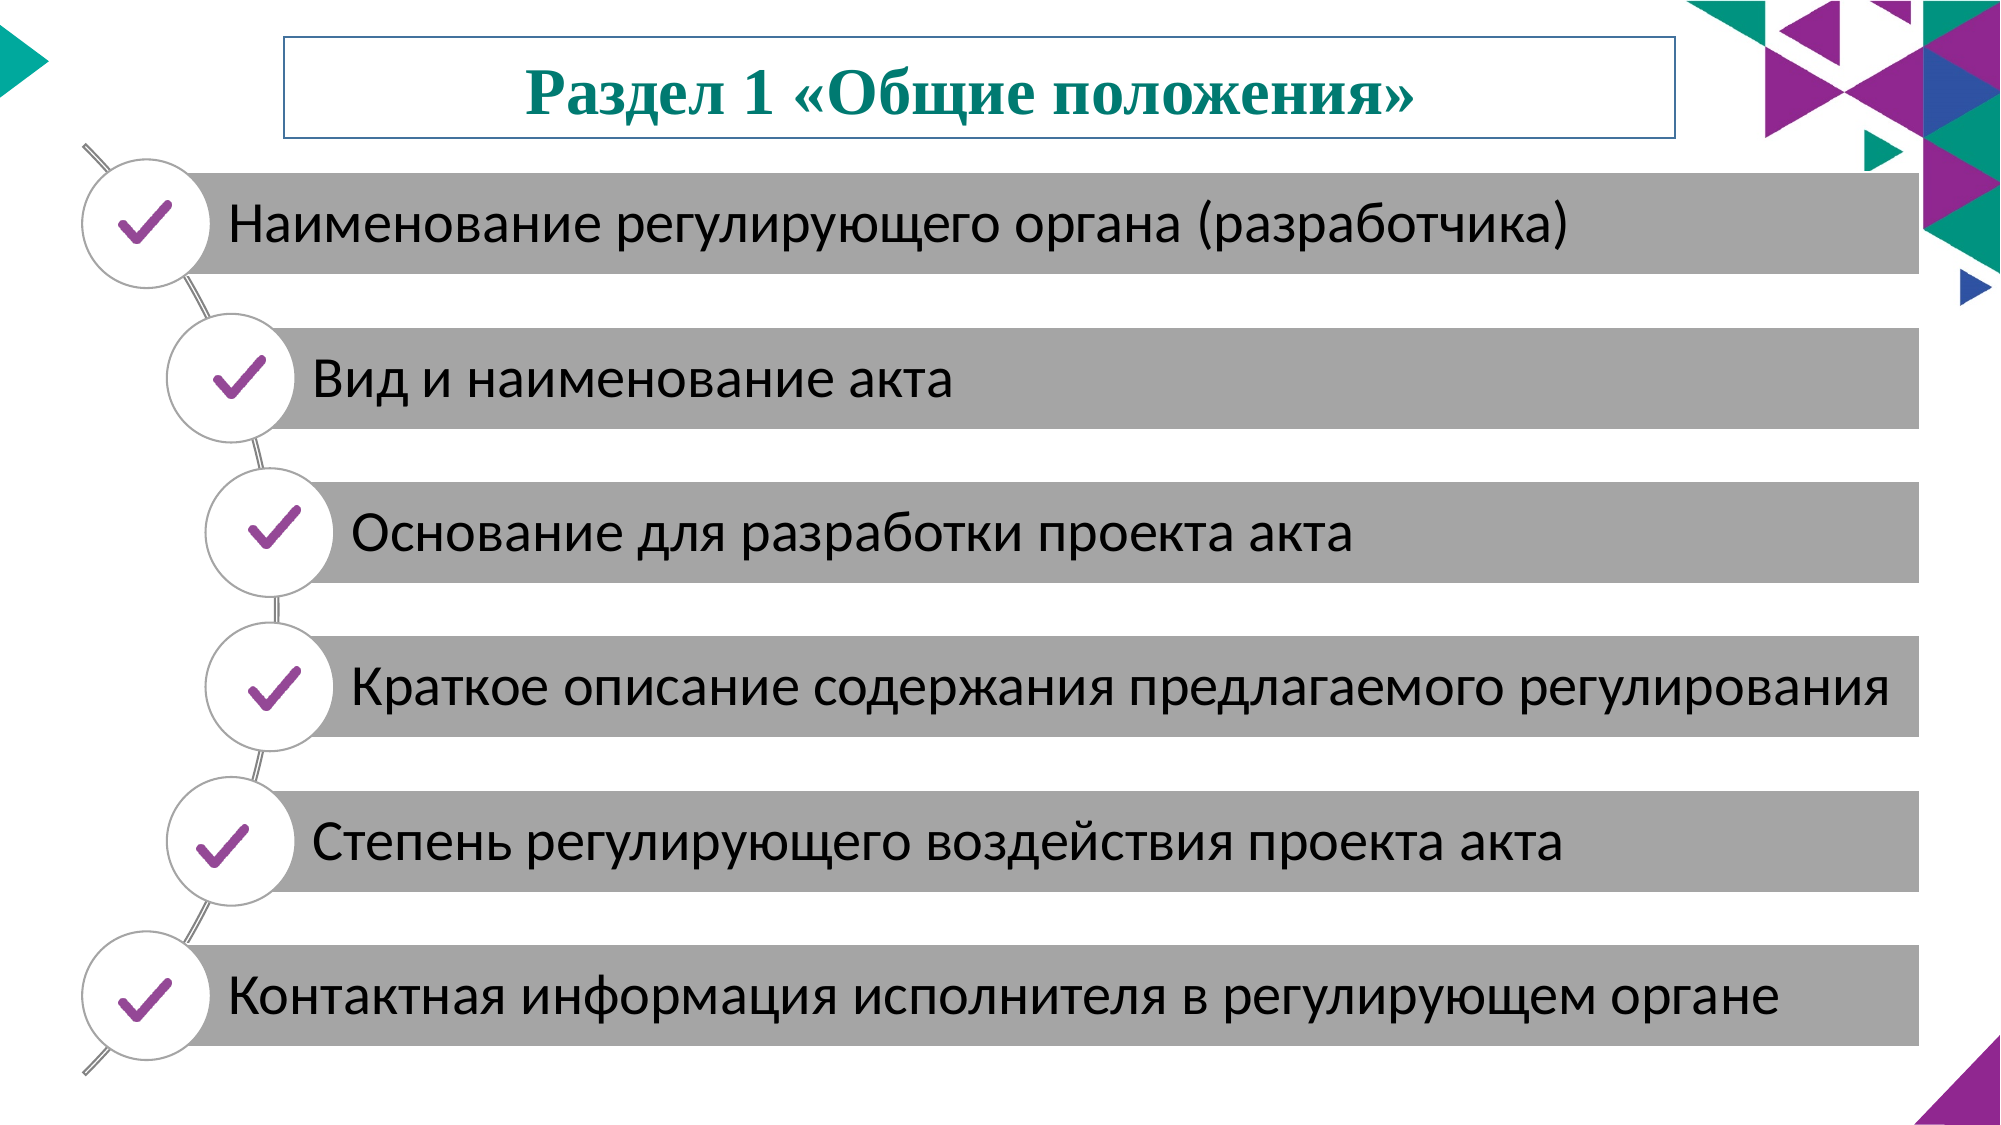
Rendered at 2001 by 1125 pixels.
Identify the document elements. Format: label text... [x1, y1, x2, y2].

picture [0, 0, 2000, 1125]
text_box Раздел 1 «Общие положения» [283, 36, 1676, 120]
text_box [68, 120, 1935, 1099]
